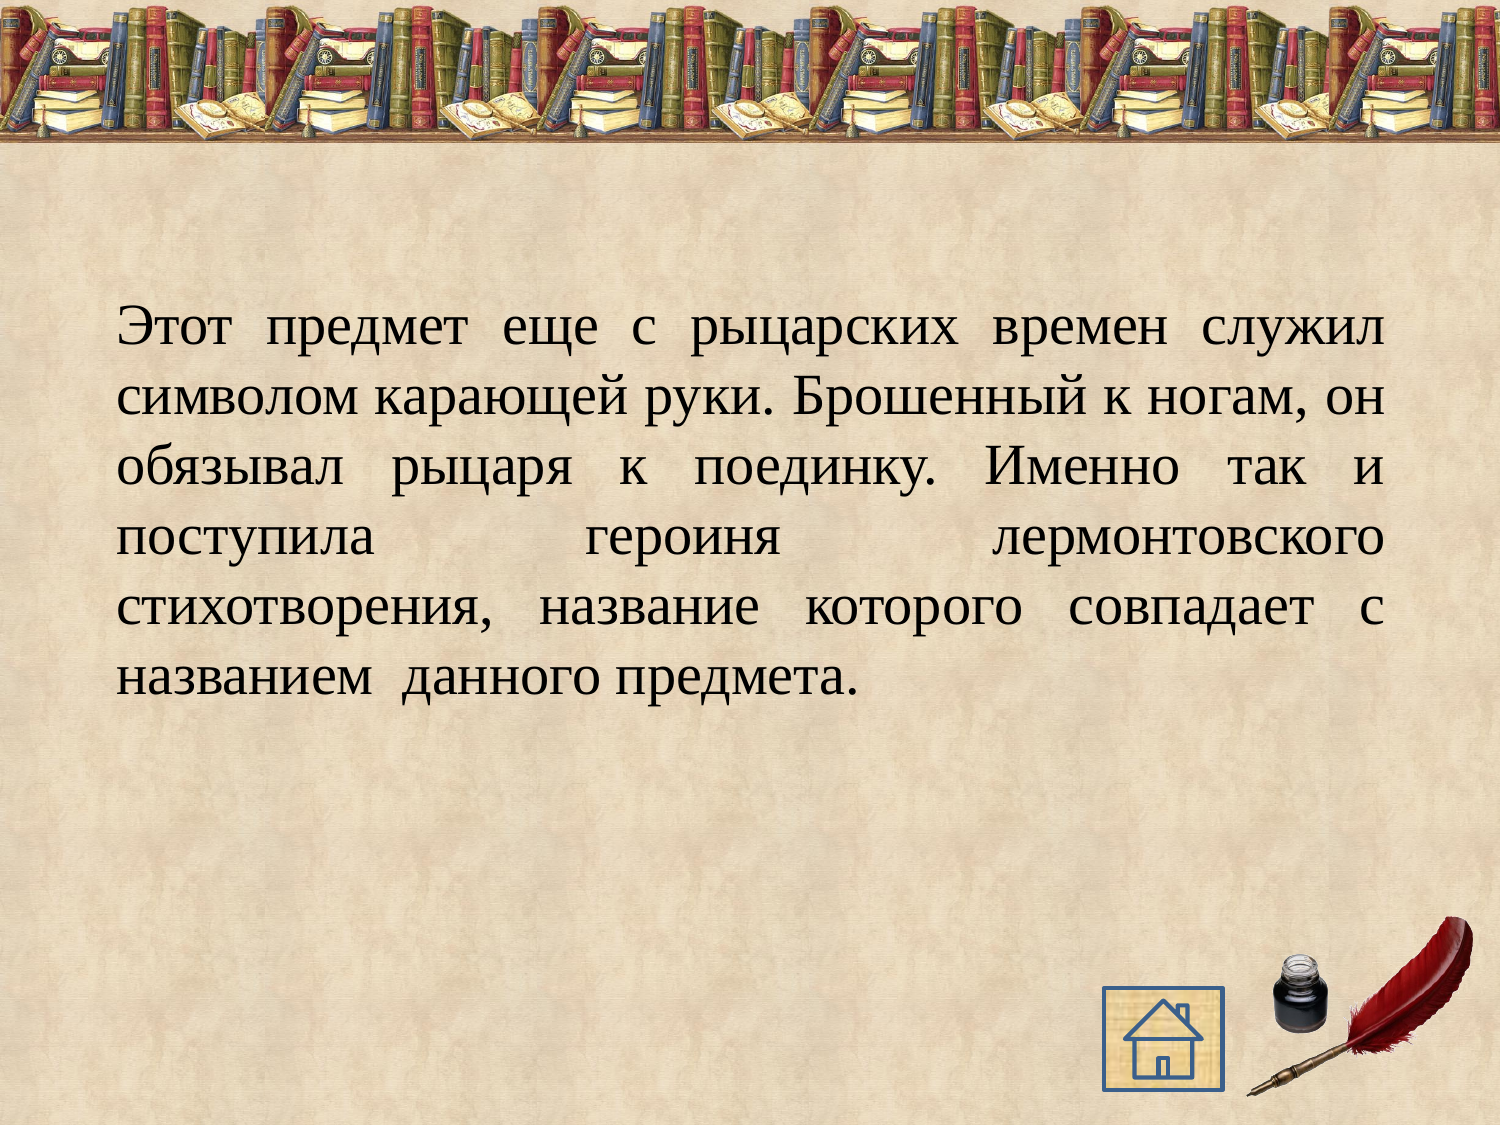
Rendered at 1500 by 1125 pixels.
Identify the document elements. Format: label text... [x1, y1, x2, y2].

text_box [1102, 986, 1225, 1092]
text_box Этот предмет еще с рыцарских времен служил символом карающей руки. Брошенный к ногам, он обязывал рыцаря к поединку. Именно так и поступила героиня лермонтовского стихотворения, название которого совпадает с названием данного предмета. [101, 278, 1401, 714]
picture [0, 0, 1500, 1125]
